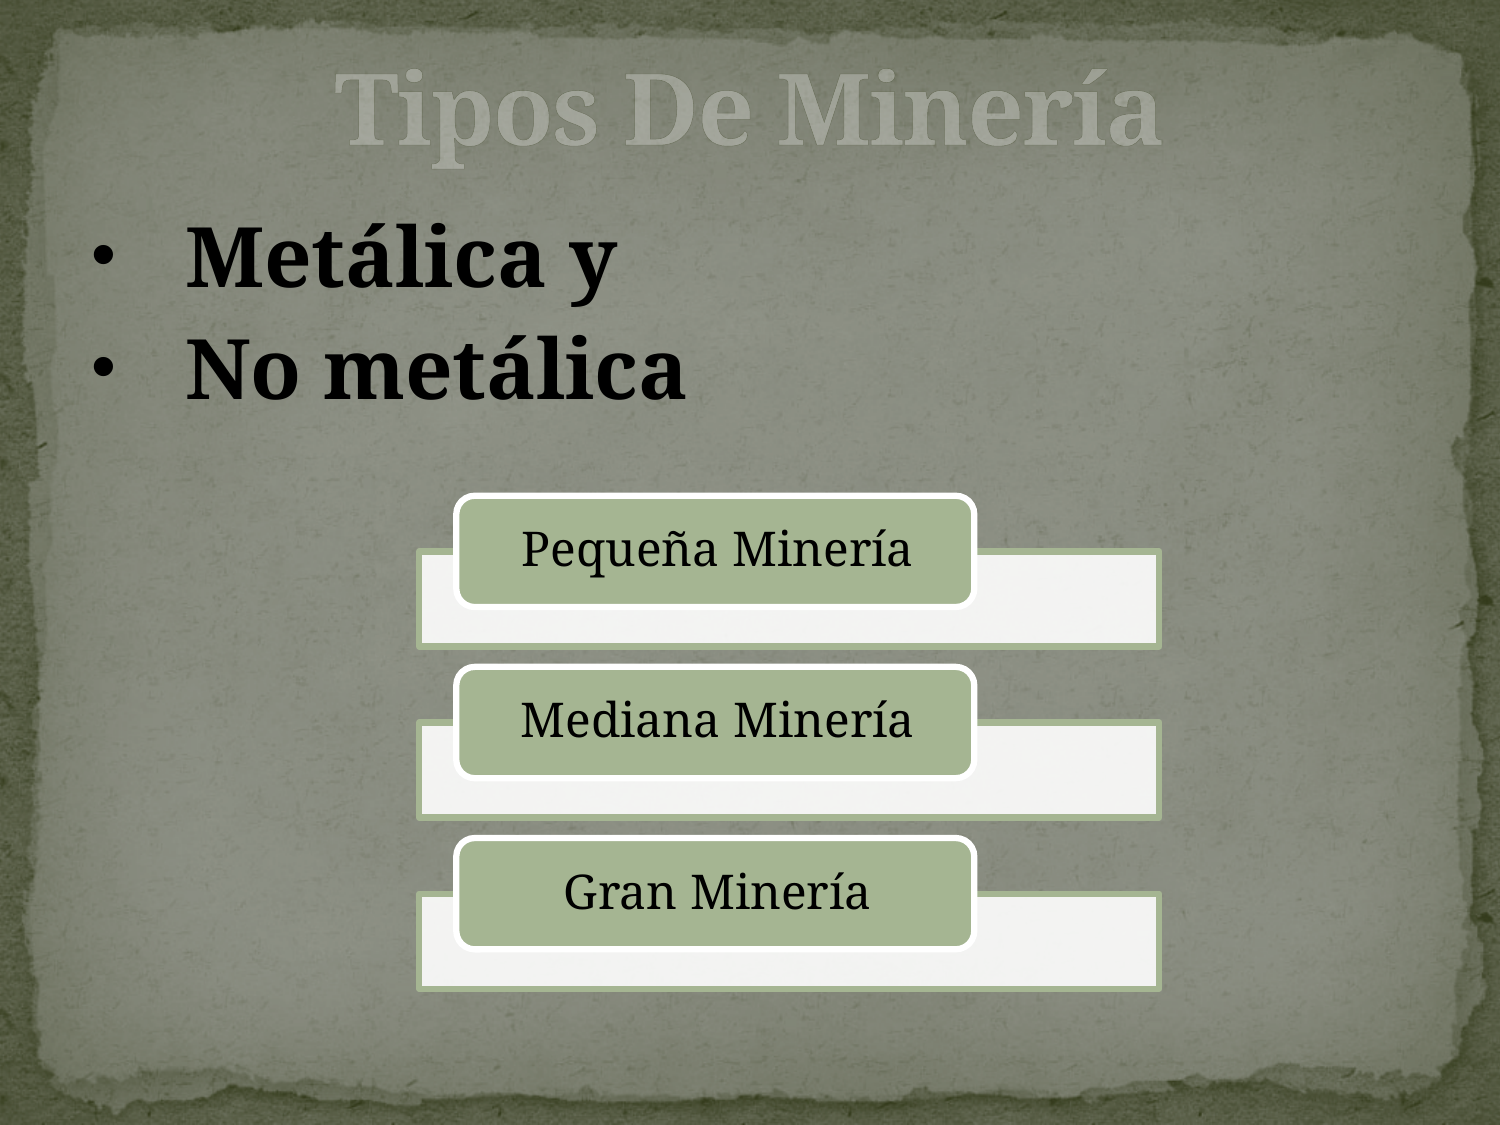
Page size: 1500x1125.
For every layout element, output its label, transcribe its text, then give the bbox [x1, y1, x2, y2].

title Tipos De Minería [112, 54, 1388, 173]
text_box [422, 494, 1158, 993]
subtitle Metálica y No metálica [76, 196, 1127, 1024]
